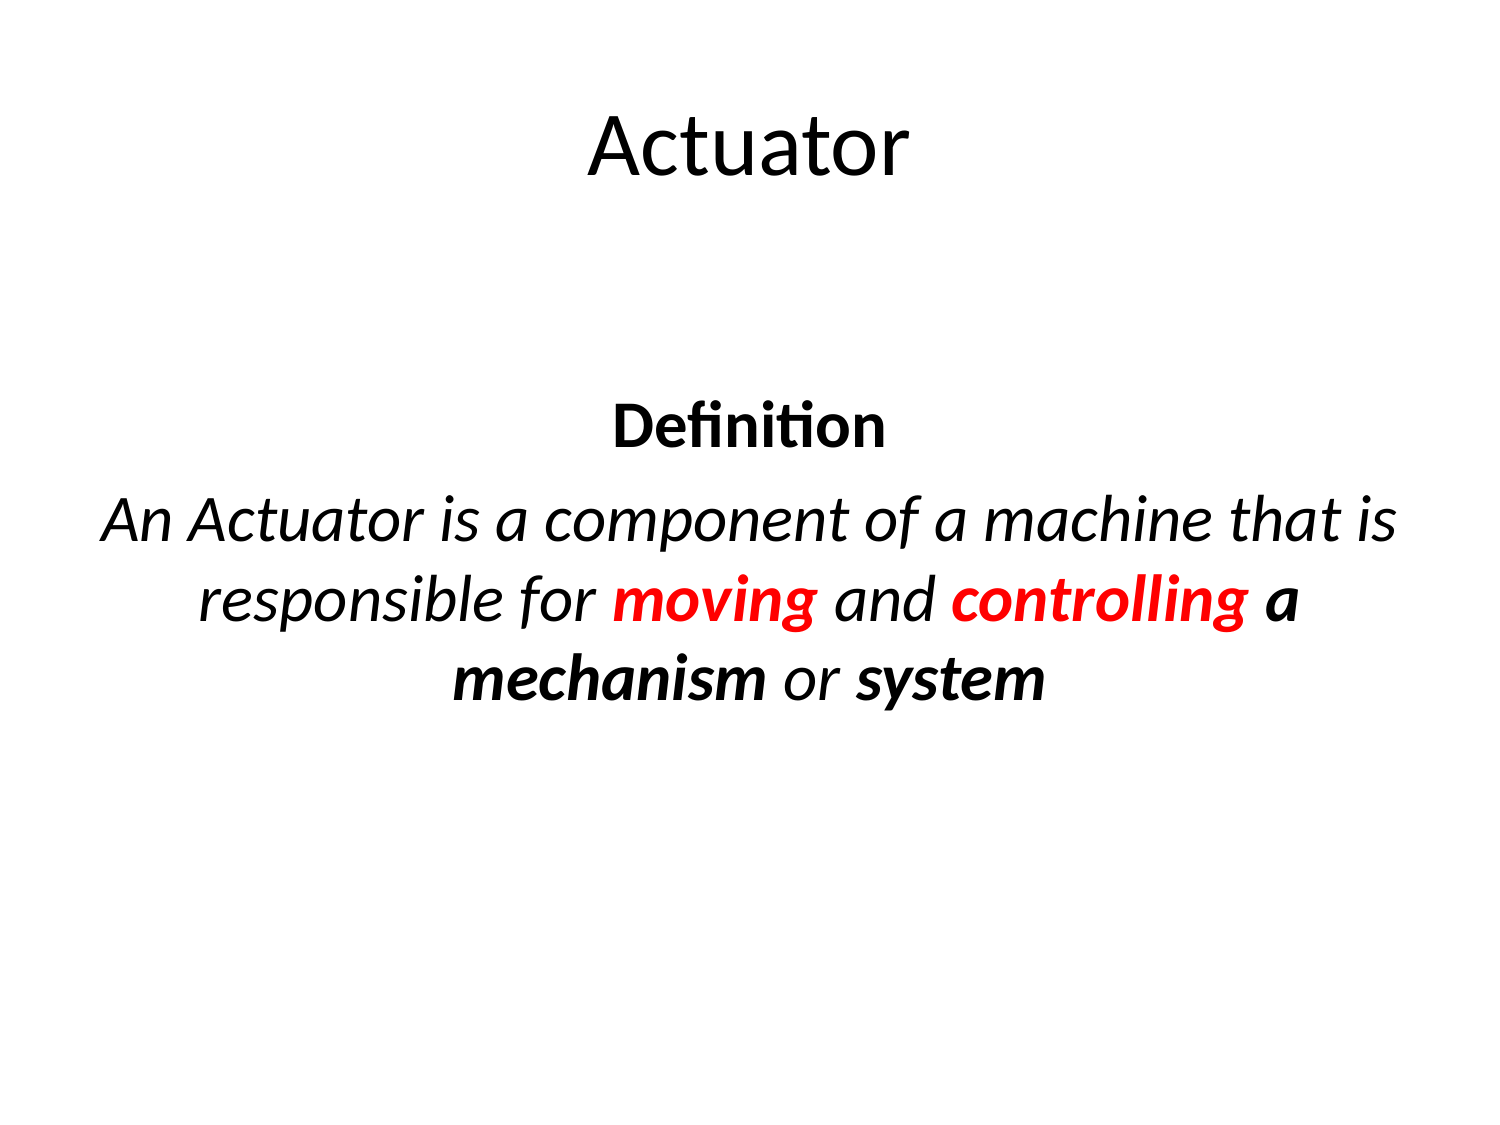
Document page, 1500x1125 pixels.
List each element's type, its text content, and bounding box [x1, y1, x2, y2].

title Actuator [75, 45, 1425, 233]
list Definition An Actuator is a component of a machine that is responsible for moving and controlling a mechanism or system [75, 373, 1425, 1005]
